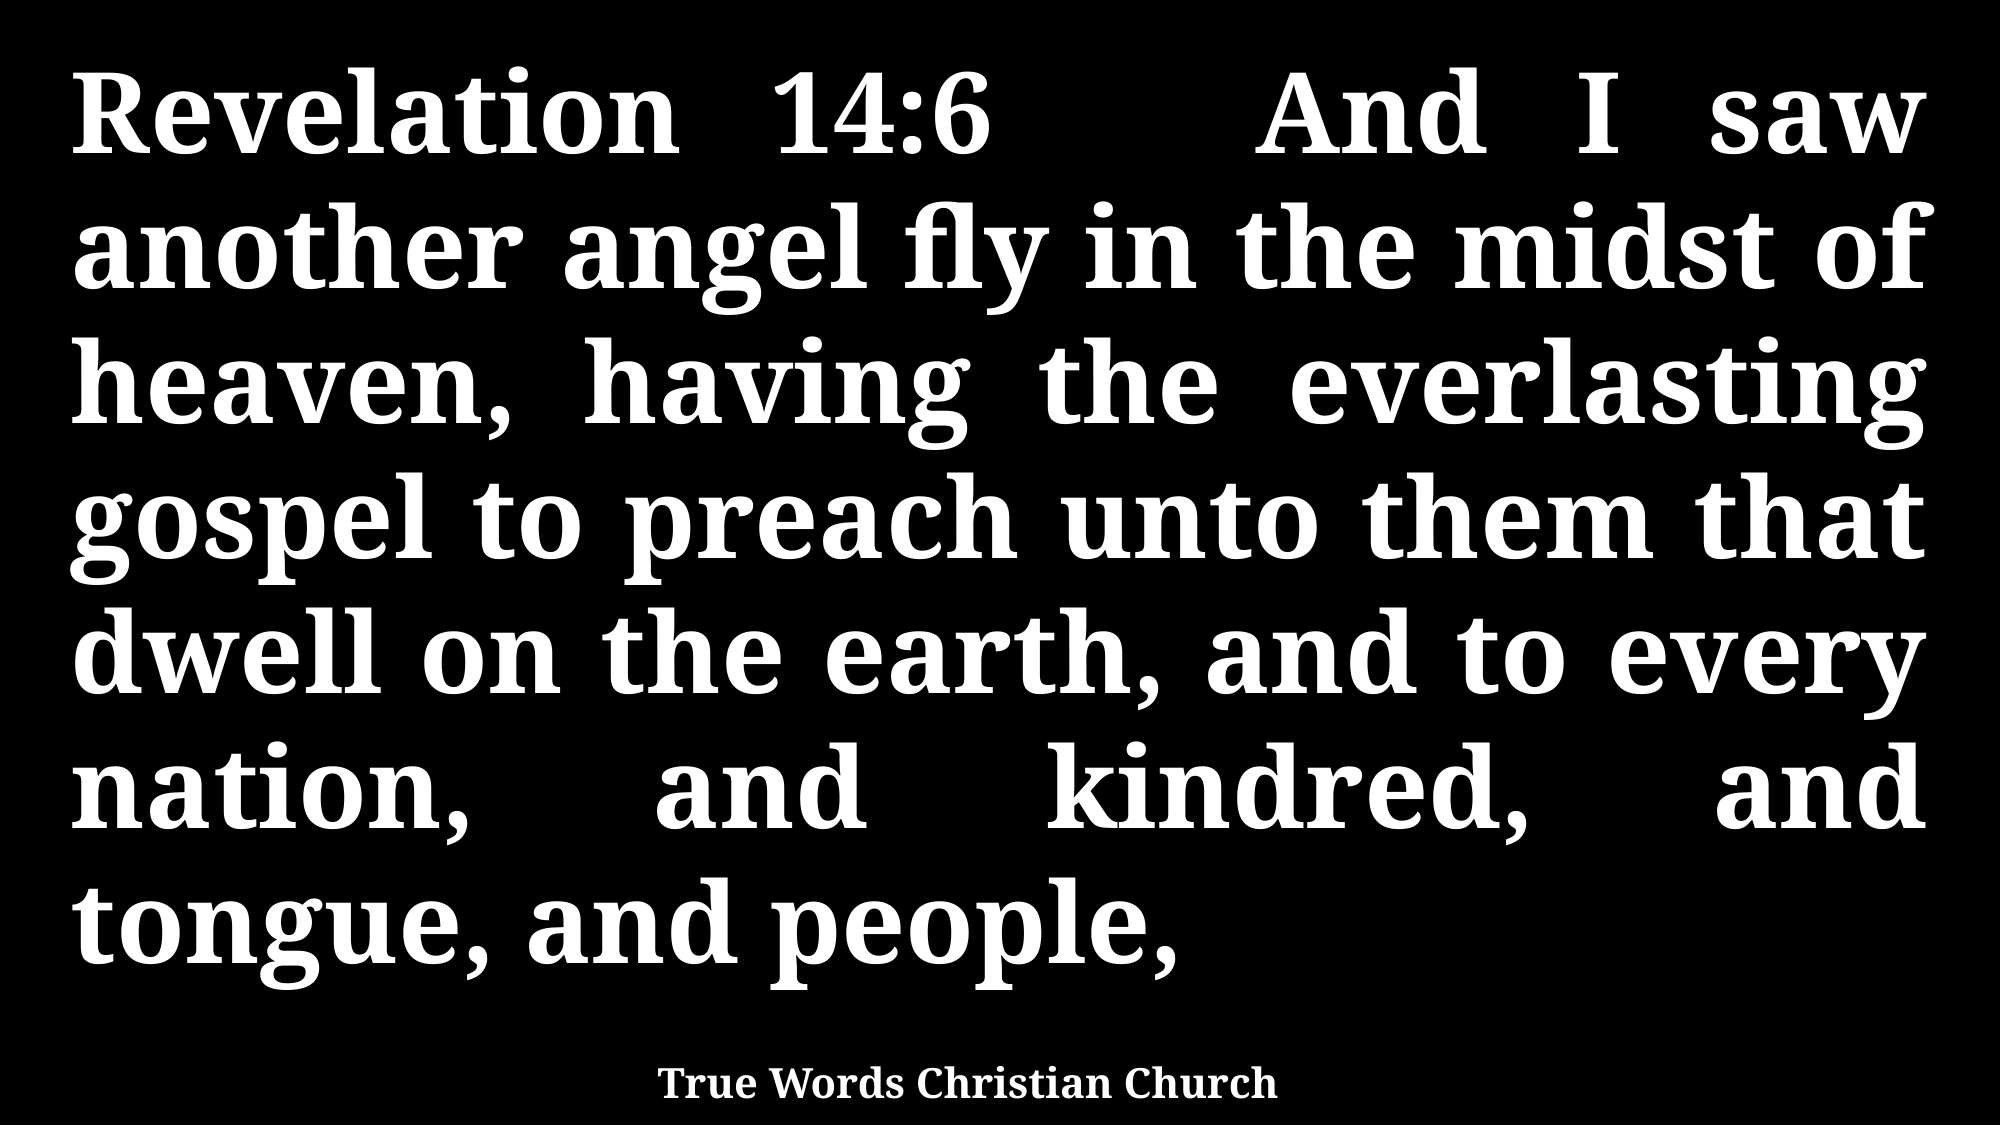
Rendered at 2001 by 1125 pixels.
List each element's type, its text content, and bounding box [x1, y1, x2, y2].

text_box Revelation 14:6 And I saw another angel fly in the midst of heaven, having the everlasting gospel to preach unto them that dwell on the earth, and to every nation, and kindred, and tongue, and people, [55, 33, 1944, 994]
text_box True Words Christian Church [642, 1049, 1294, 1114]
